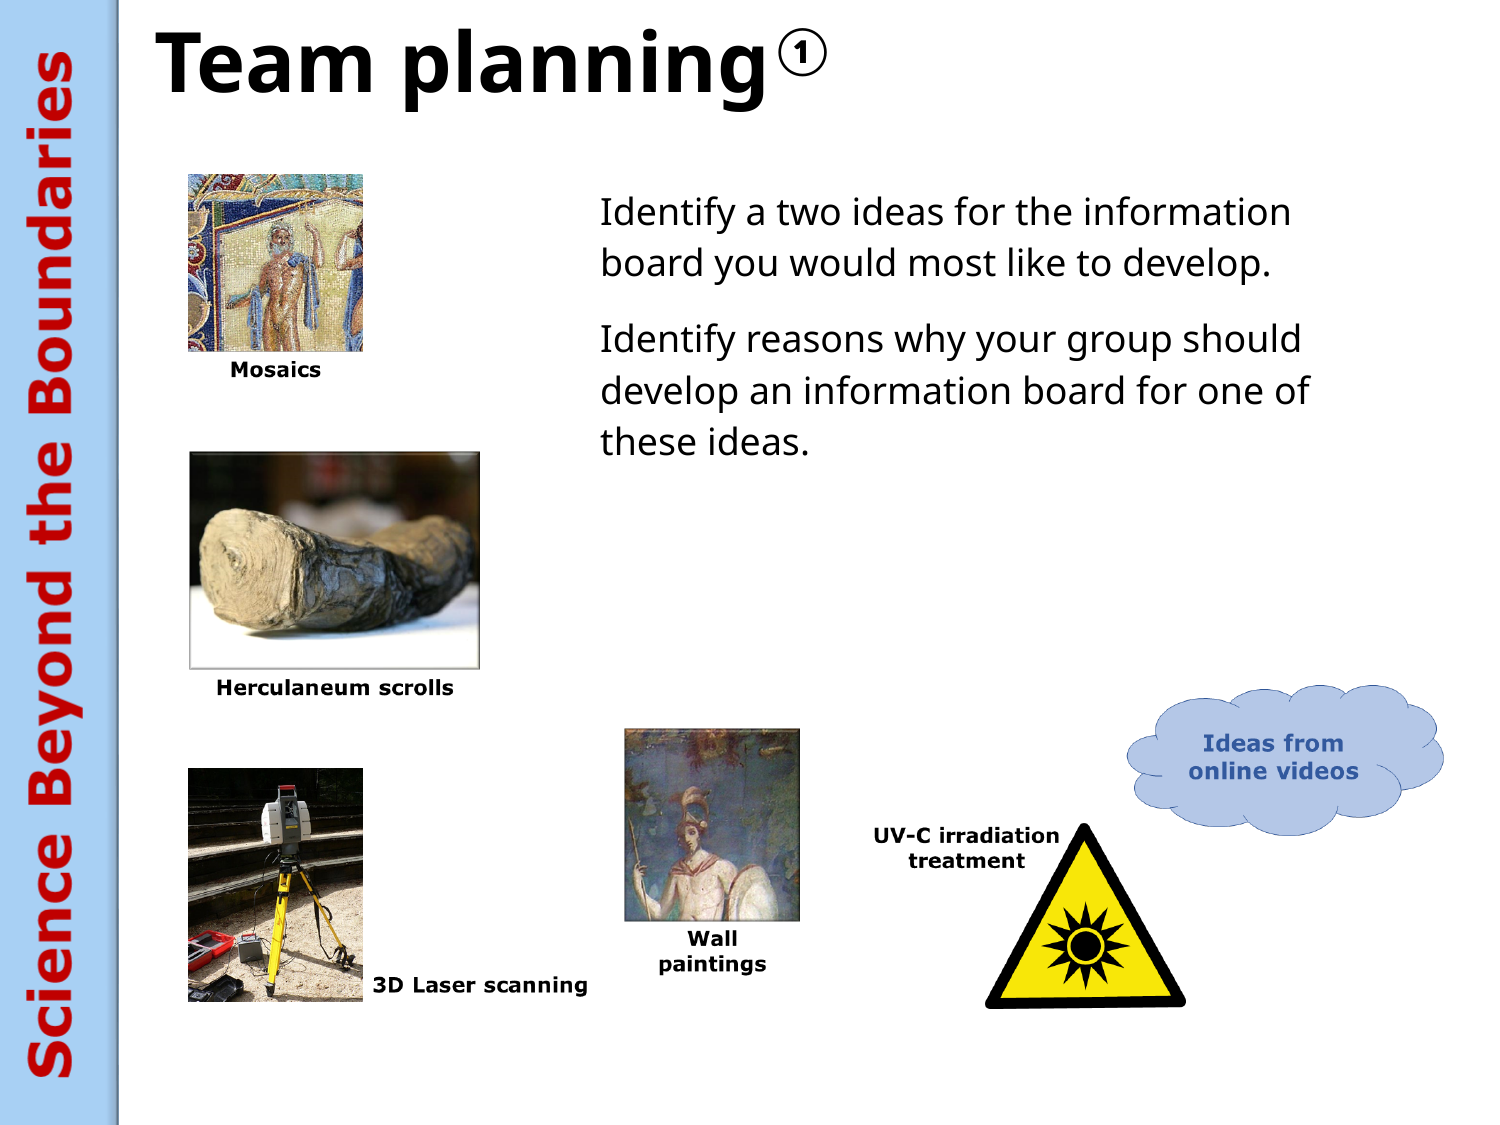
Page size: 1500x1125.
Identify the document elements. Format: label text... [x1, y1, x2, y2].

picture [187, 727, 801, 1009]
text_box Team planning① [139, 1, 1186, 217]
picture [187, 174, 363, 394]
picture [187, 450, 481, 712]
picture [845, 684, 1444, 1009]
picture [0, 0, 121, 1125]
text_box Identify a two ideas for the information board you would most like to develop. Identify reasons why your group should develop an information board for one of these ideas. [585, 174, 1398, 471]
